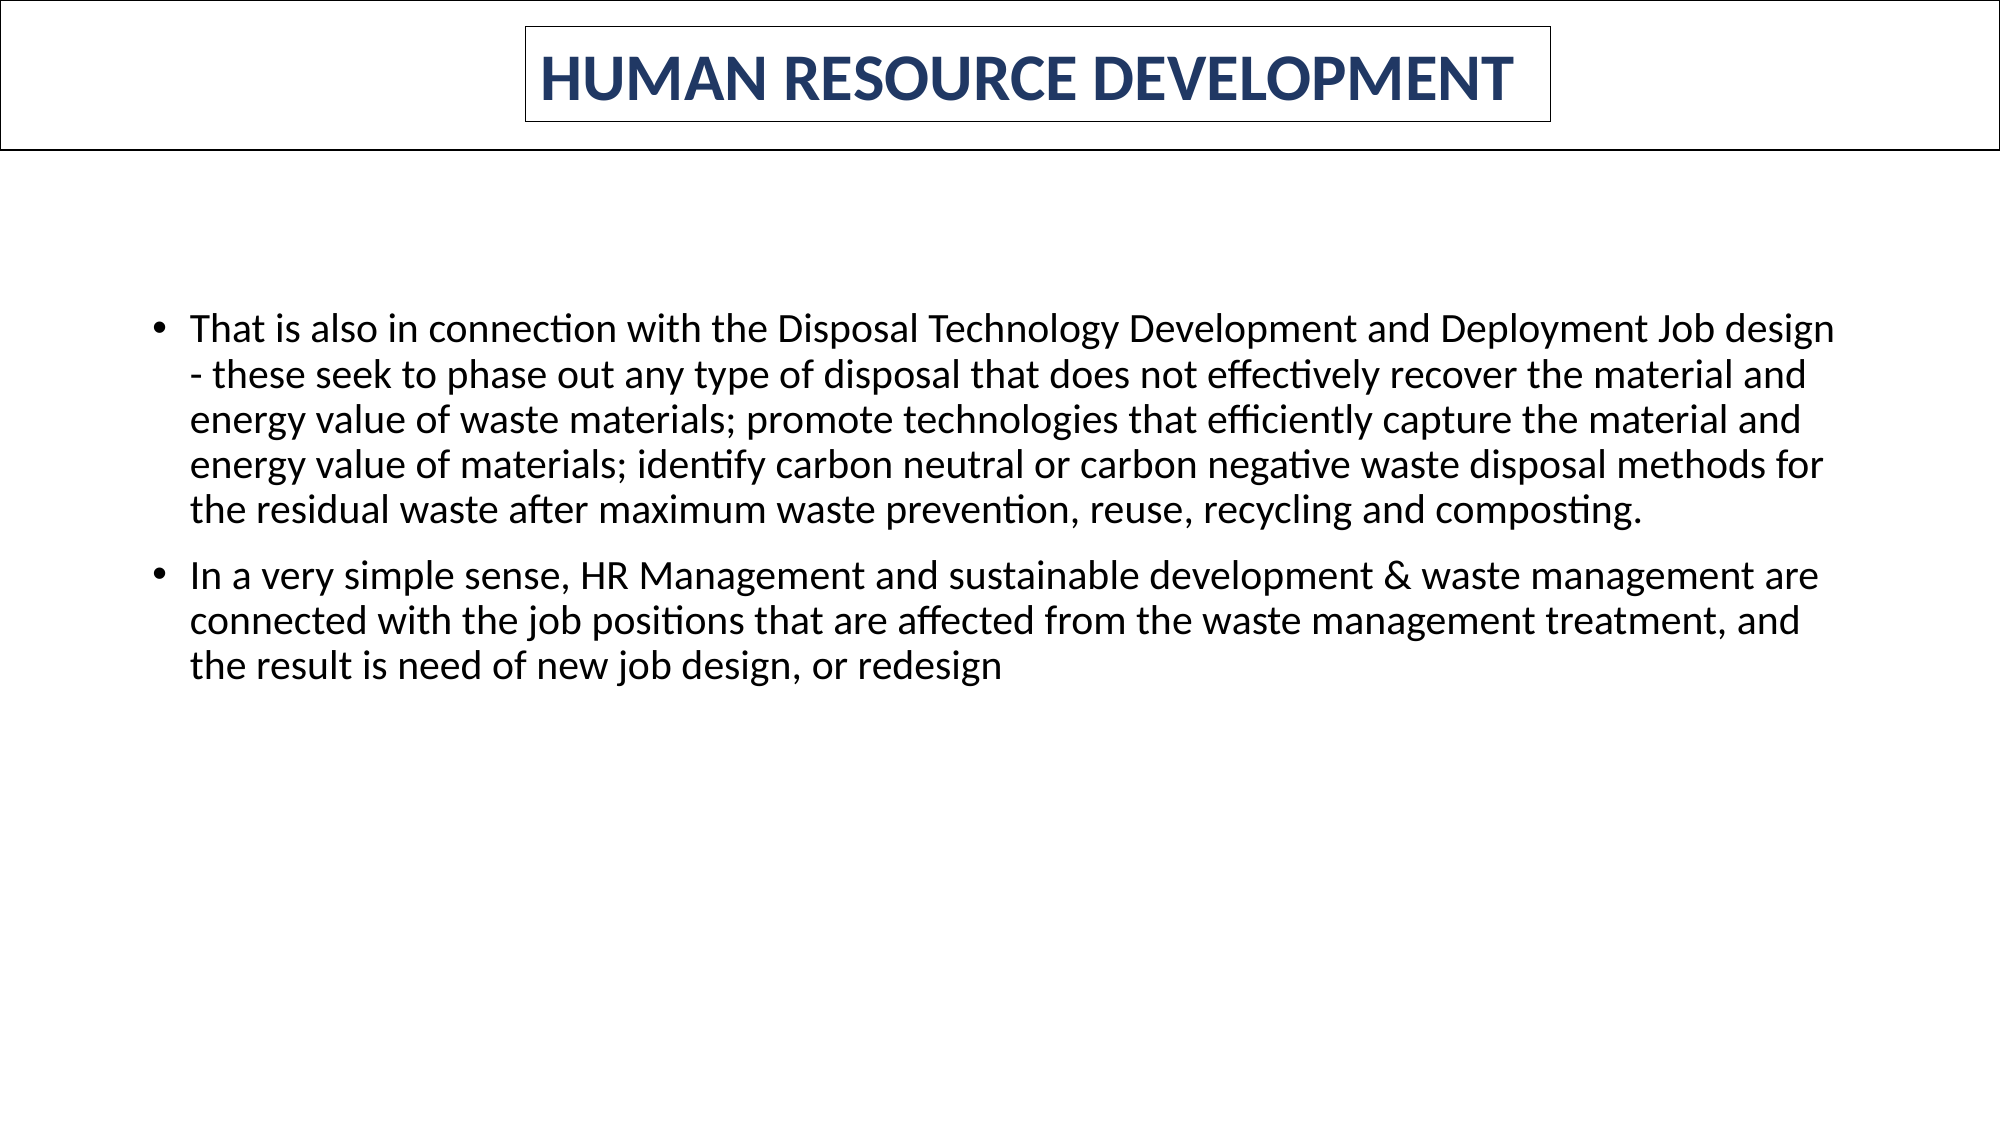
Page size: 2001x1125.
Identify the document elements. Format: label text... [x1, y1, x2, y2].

list That is also in connection with the Disposal Technology Development and Deployment Job design - these seek to phase out any type of disposal that does not effectively recover the material and energy value of waste materials; promote technologies that efficiently capture the material and energy value of materials; identify carbon neutral or carbon negative waste disposal methods for the residual waste after maximum waste prevention, reuse, recycling and composting. In a very simple sense, HR Management and sustainable development & waste management are connected with the job positions that are affected from the waste management treatment, and the result is need of new job design, or redesign [137, 299, 1863, 1014]
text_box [0, 0, 2000, 150]
